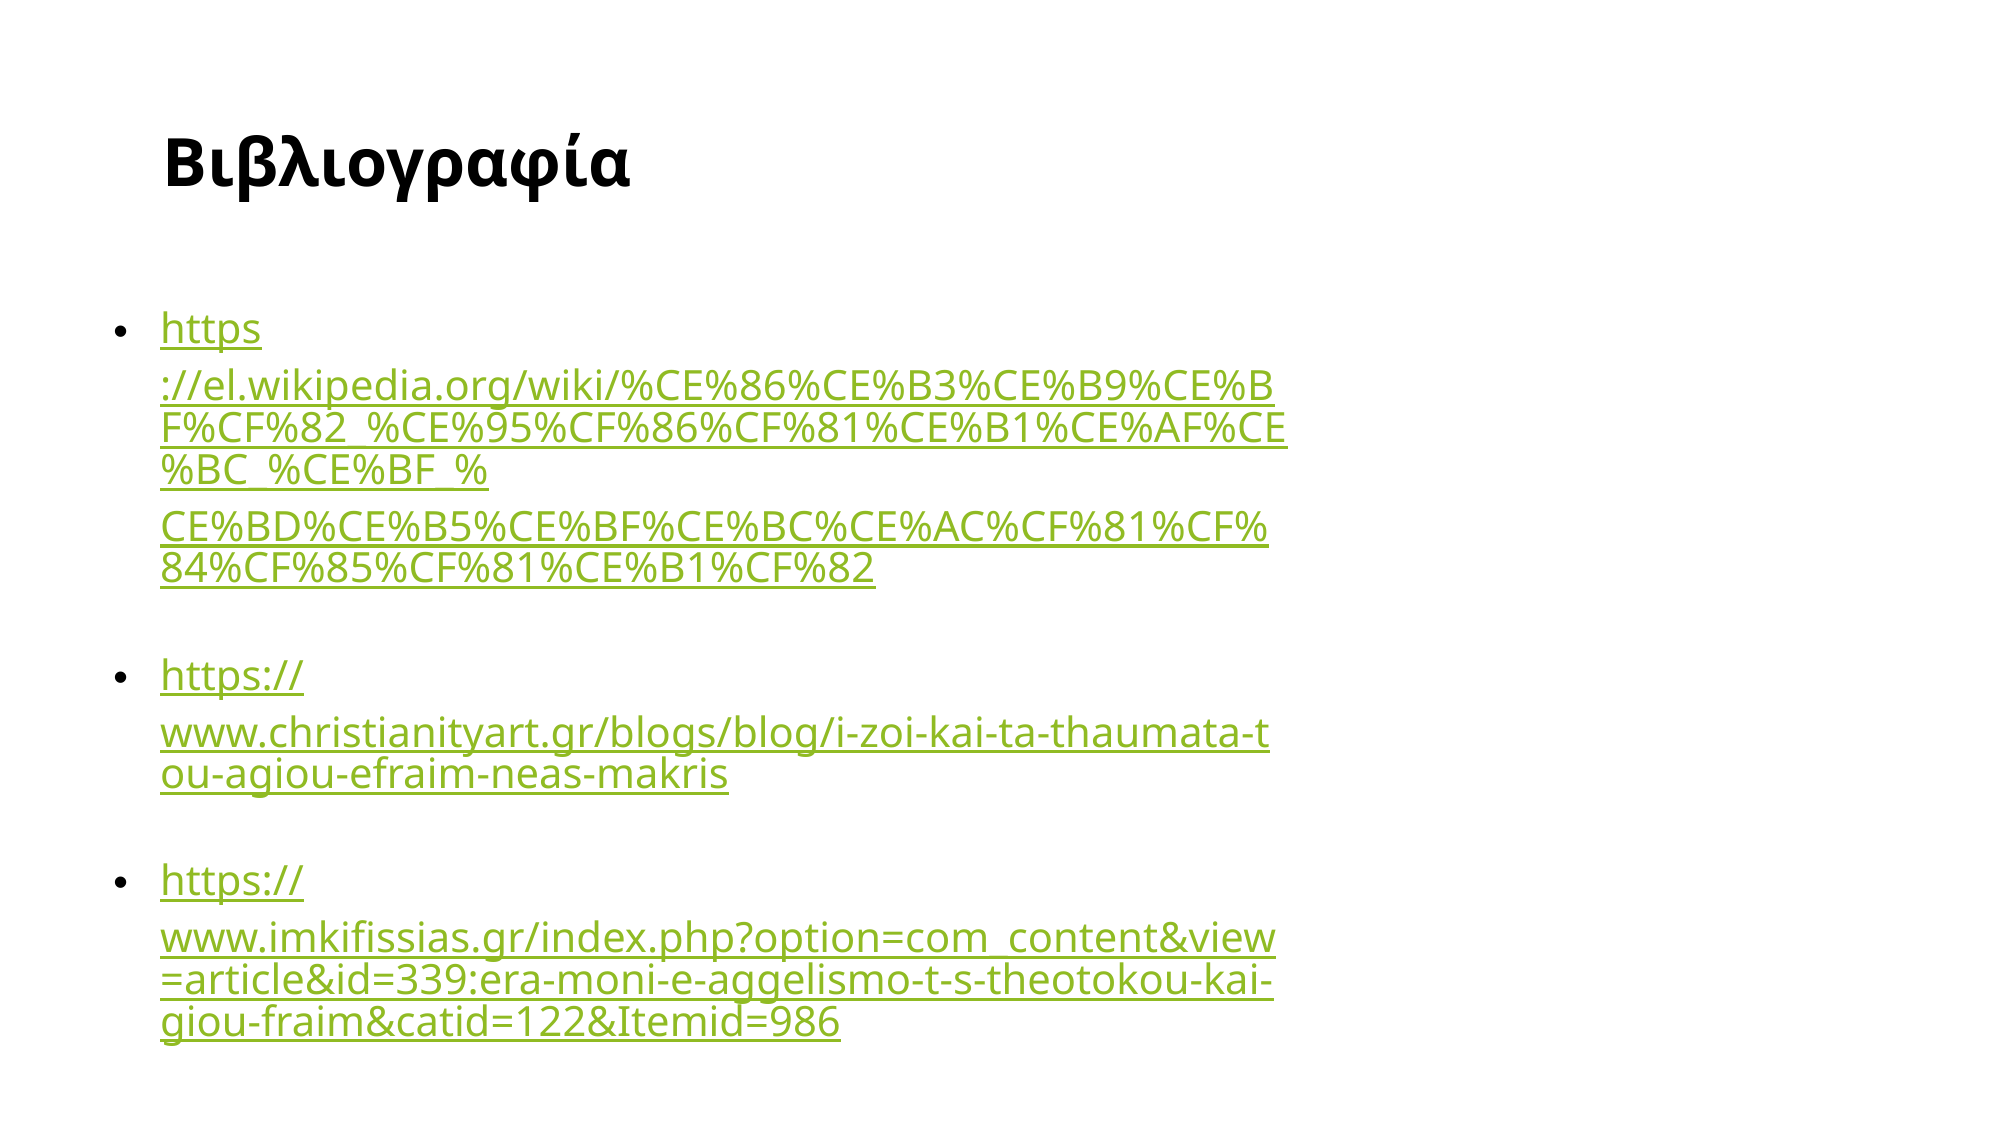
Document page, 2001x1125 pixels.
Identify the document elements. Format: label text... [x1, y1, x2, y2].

text_box https://el.wikipedia.org/wiki/%CE%86%CE%B3%CE%B9%CE%BF%CF%82_%CE%95%CF%86%CF%81%CE%B1%CE%AF%CE%BC_%CE%BF_%CE%BD%CE%B5%CE%BF%CE%BC%CE%AC%CF%81%CF%84%CF%85%CF%81%CE%B1%CF%82 https://www.christianityart.gr/blogs/blog/i-zoi-kai-ta-thaumata-tou-agiou-efraim-neas-makris https://www.imkifissias.gr/index.php?option=com_content&view=article&id=339:era-moni-e-aggelismo-t-s-theotokou-kai-giou-fraim&catid=122&Itemid=986 [98, 159, 1304, 959]
text_box Βιβλιογραφία [147, 111, 932, 207]
